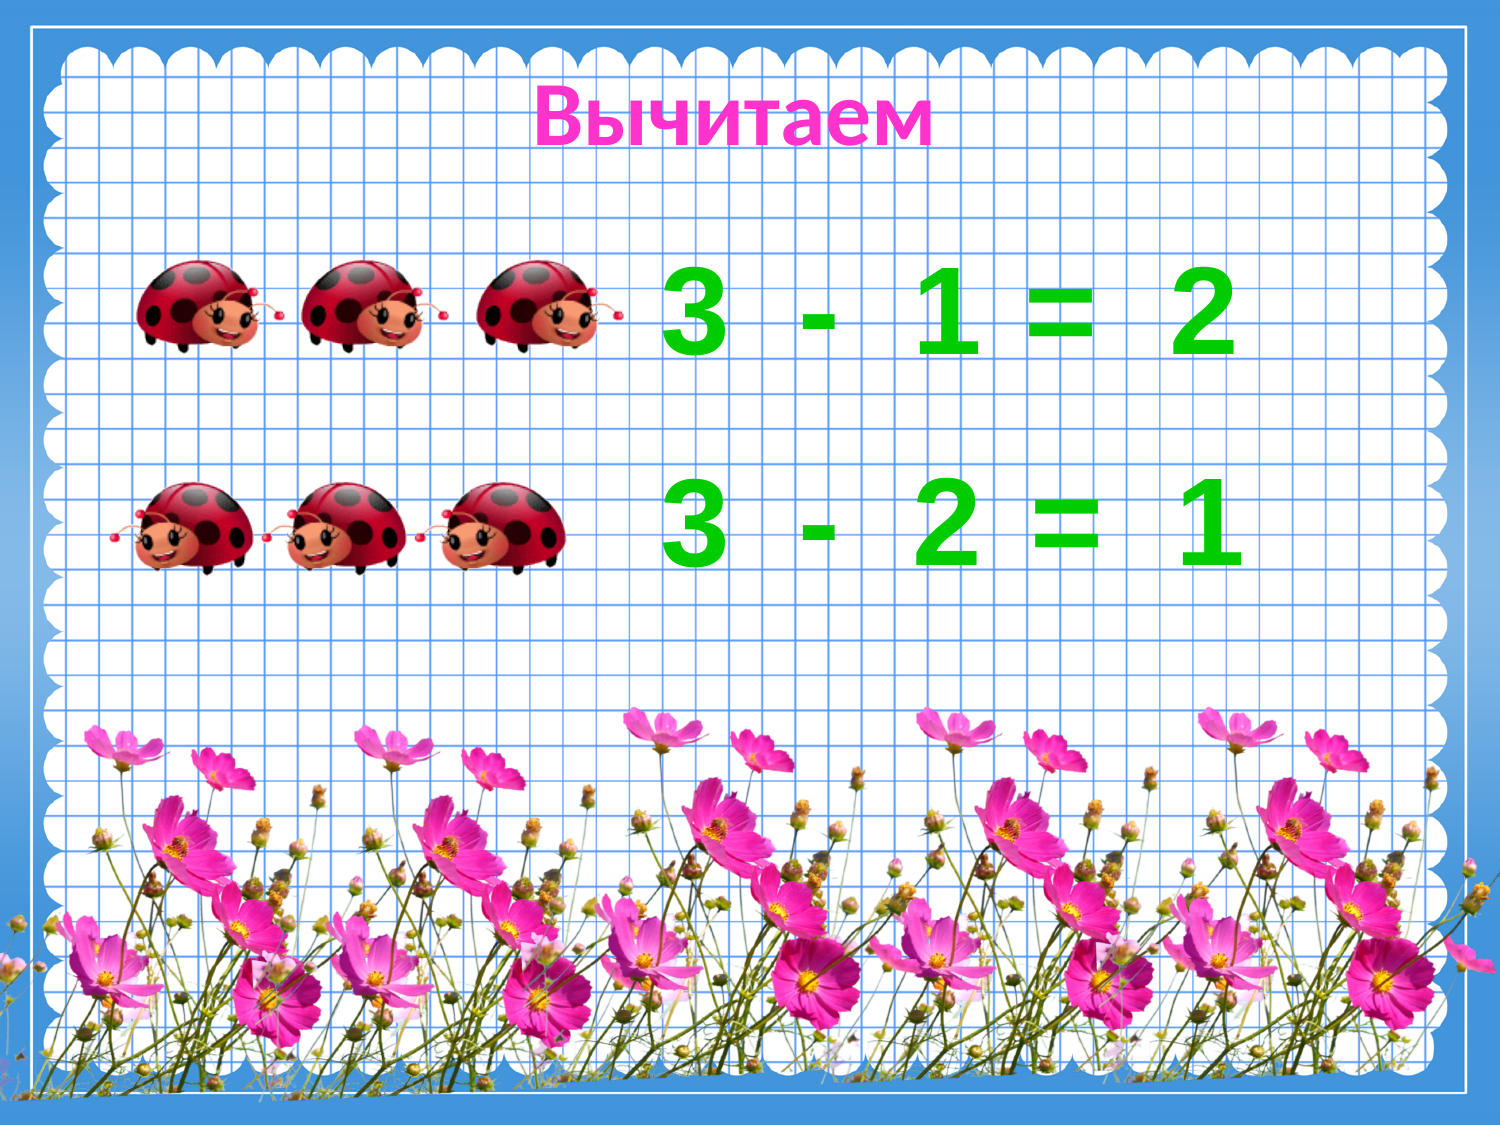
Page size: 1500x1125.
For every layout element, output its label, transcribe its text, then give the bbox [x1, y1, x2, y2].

text_box = 2 [1009, 222, 1255, 388]
text_box 3 [645, 222, 746, 388]
picture [0, 0, 1500, 1125]
text_box 3 [645, 433, 746, 599]
text_box = 1 [1007, 433, 1268, 599]
text_box Вычитаем [517, 46, 952, 172]
text_box - 1 [773, 222, 1008, 388]
text_box - 2 [773, 433, 1007, 599]
